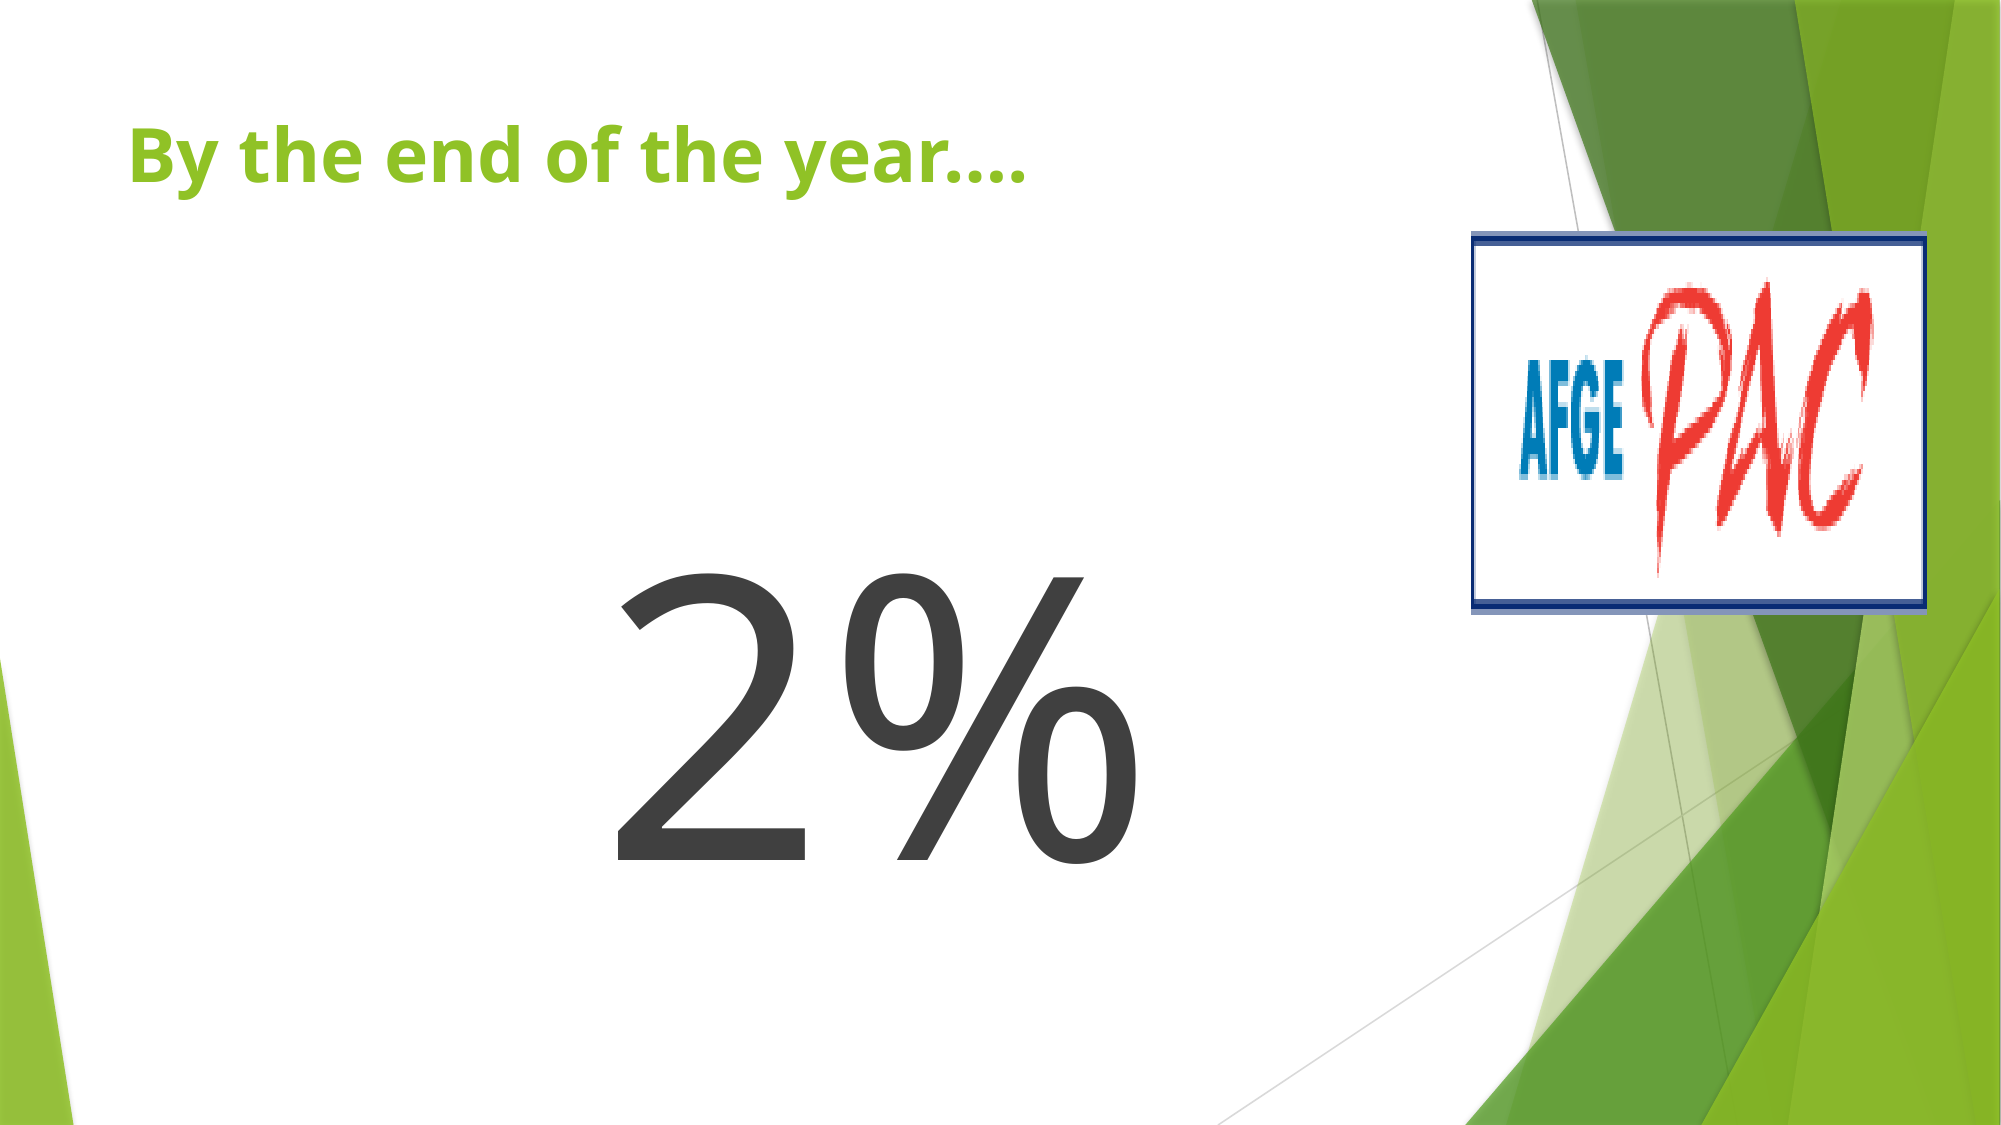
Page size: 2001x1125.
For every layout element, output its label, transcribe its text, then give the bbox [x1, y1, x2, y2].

picture [1470, 231, 1927, 615]
title By the end of the year…. [111, 99, 1522, 317]
list 2% [143, 259, 1612, 948]
